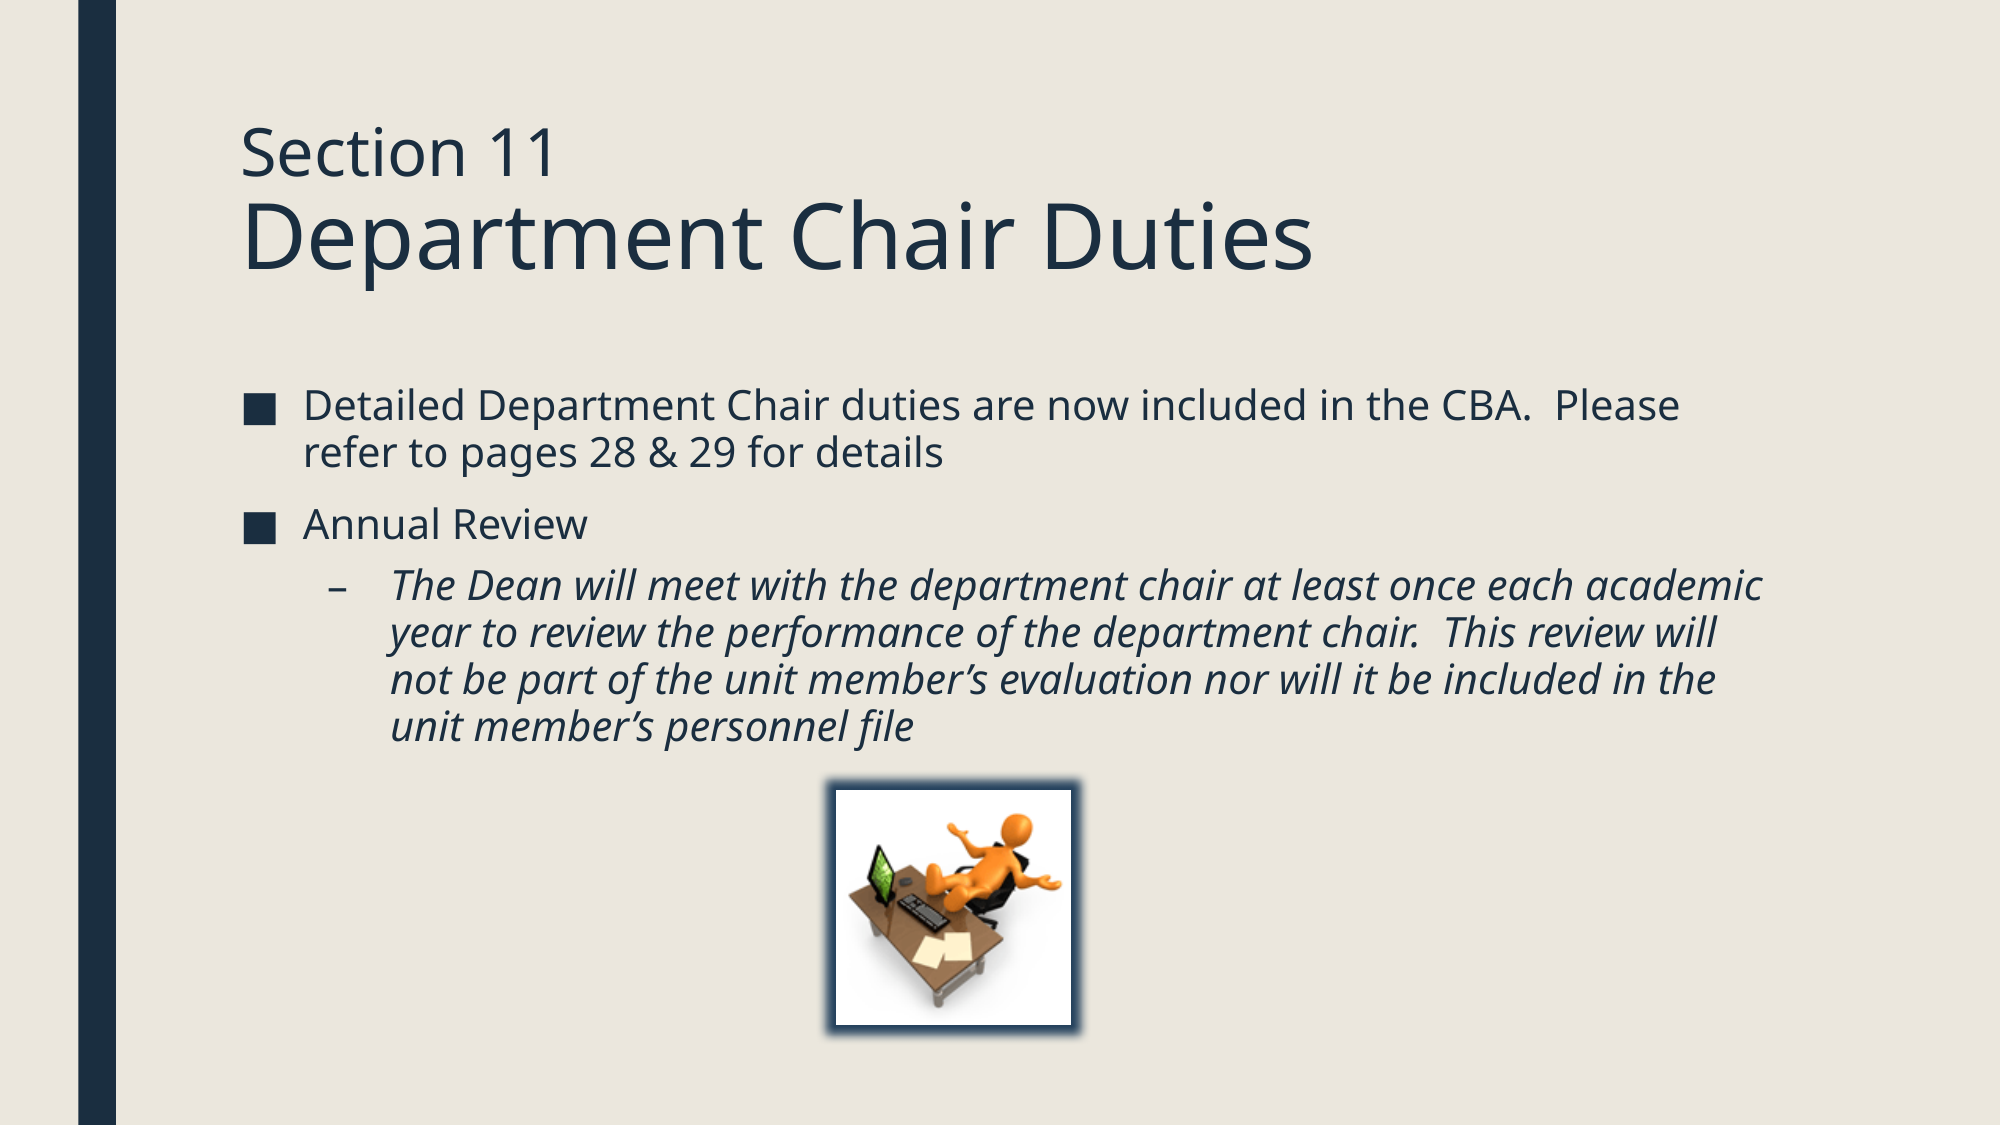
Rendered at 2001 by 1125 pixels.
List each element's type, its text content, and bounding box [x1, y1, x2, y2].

list Detailed Department Chair duties are now included in the CBA. Please refer to pages 28 & 29 for details Annual Review The Dean will meet with the department chair at least once each academic year to review the performance of the department chair. This review will not be part of the unit member’s evaluation nor will it be included in the unit member’s personnel file [225, 375, 1800, 963]
picture [836, 790, 1071, 1025]
title Section 11 Department Chair Duties [225, 112, 1800, 357]
